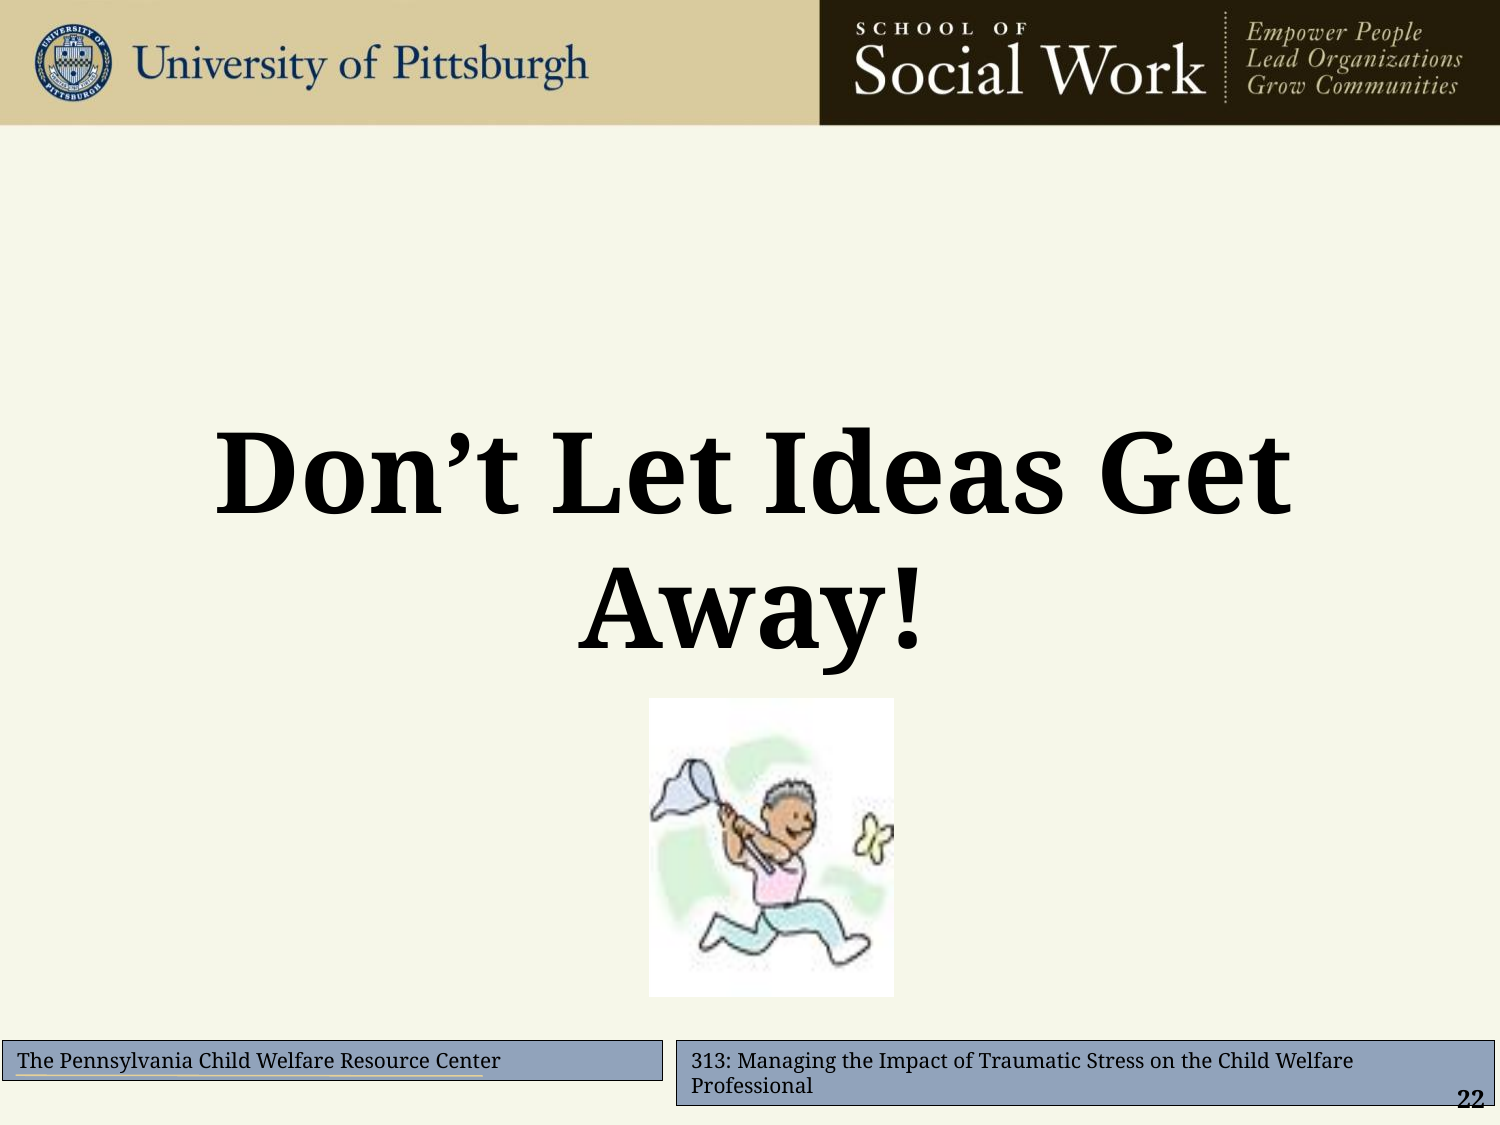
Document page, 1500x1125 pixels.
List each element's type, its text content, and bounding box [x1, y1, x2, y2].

picture [0, 0, 1500, 1125]
list Don’t Let Ideas Get Away! [76, 235, 1431, 989]
slide_number 22 [1332, 1085, 1500, 1117]
